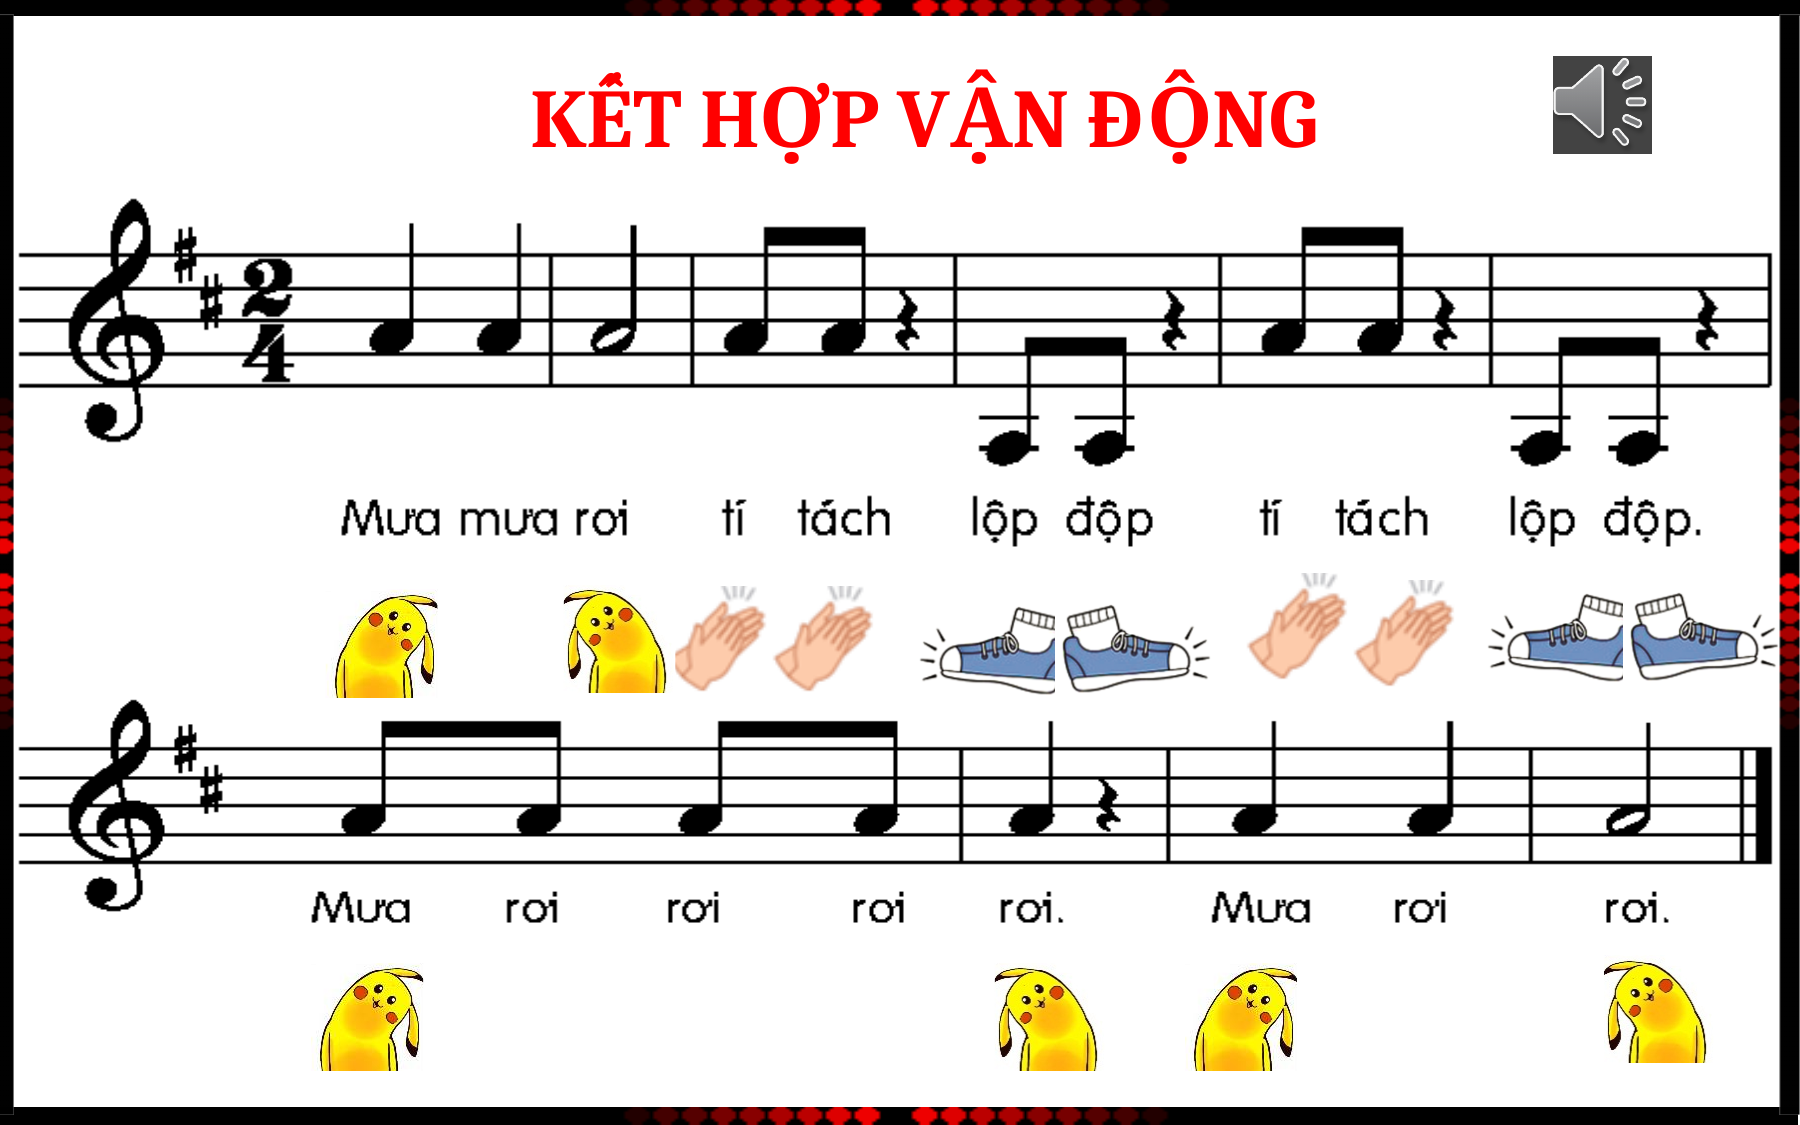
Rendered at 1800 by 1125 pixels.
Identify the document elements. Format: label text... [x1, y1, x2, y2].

picture [0, 0, 1800, 1125]
text_box KẾT HỢP VẬN ĐỘNG [437, 54, 1411, 174]
